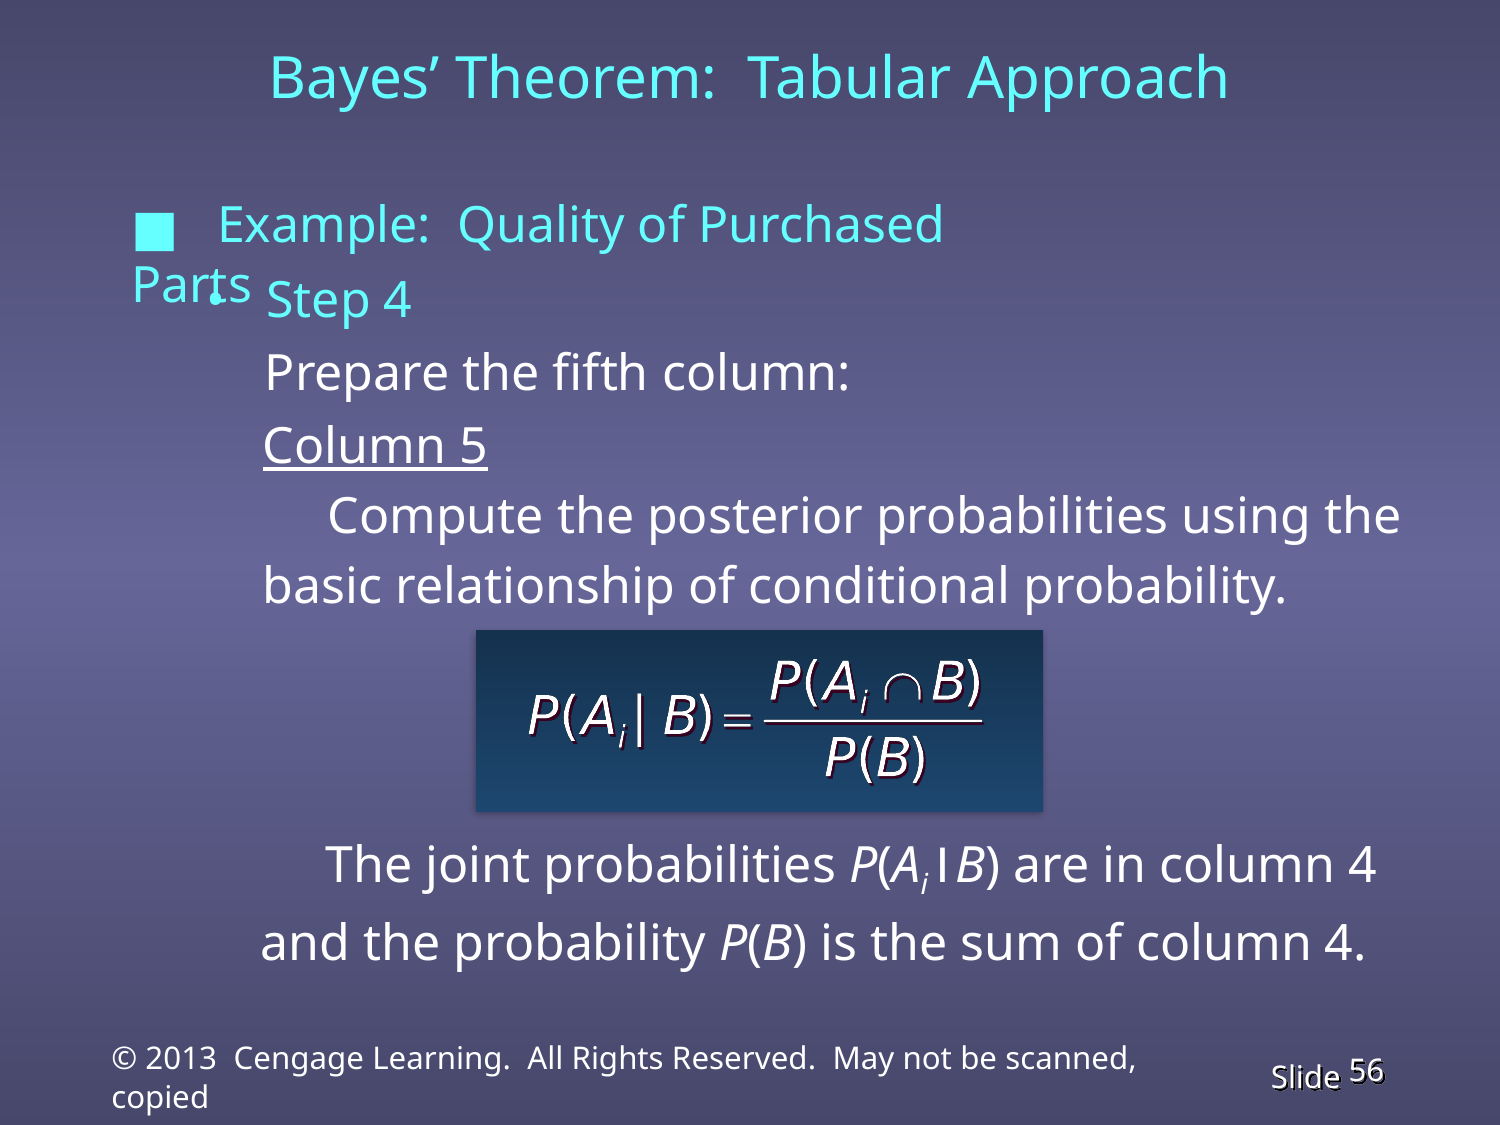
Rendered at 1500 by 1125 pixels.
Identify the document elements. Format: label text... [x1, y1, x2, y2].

text_box Step 4 [116, 260, 817, 348]
text_box [476, 638, 1044, 812]
picture [518, 649, 987, 798]
text_box The joint probabilities P(Ai I B) are in column 4 and the probability P(B) is the sum of column 4. [245, 825, 1417, 1000]
text_box Example: Quality of Purchased Parts [116, 185, 1076, 266]
text_box Prepare the fifth column: [249, 333, 1255, 398]
text_box Column 5 Compute the posterior probabilities using the basic relationship of conditional probability. [247, 406, 1419, 638]
title Bayes’ Theorem: Tabular Approach [112, 8, 1388, 143]
